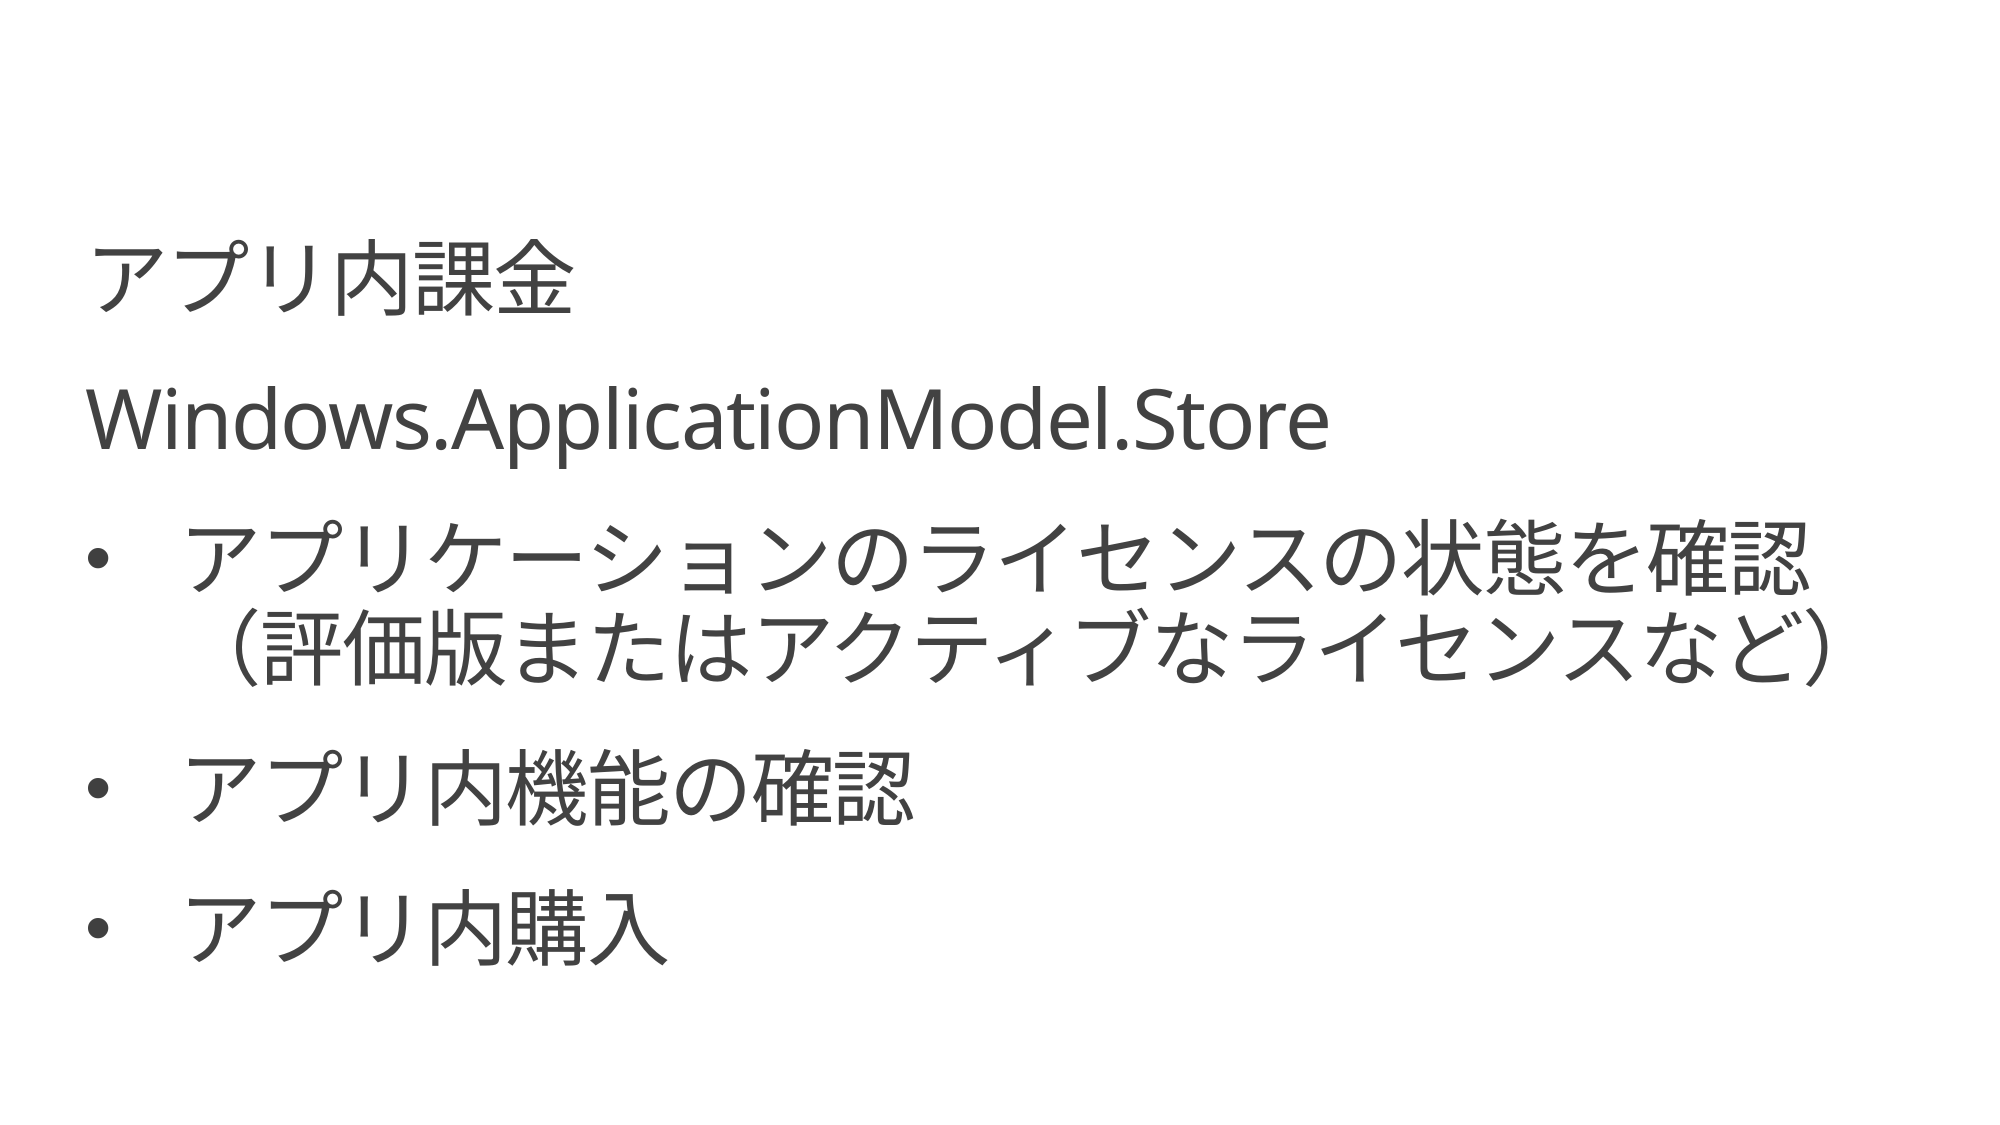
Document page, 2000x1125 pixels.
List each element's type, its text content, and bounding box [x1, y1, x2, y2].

list アプリ内課金 Windows.ApplicationModel.Store アプリケーションのライセンスの状態を確認 （評価版またはアクティブなライセンスなど） アプリ内機能の確認 アプリ内購入 [85, 237, 1914, 1088]
